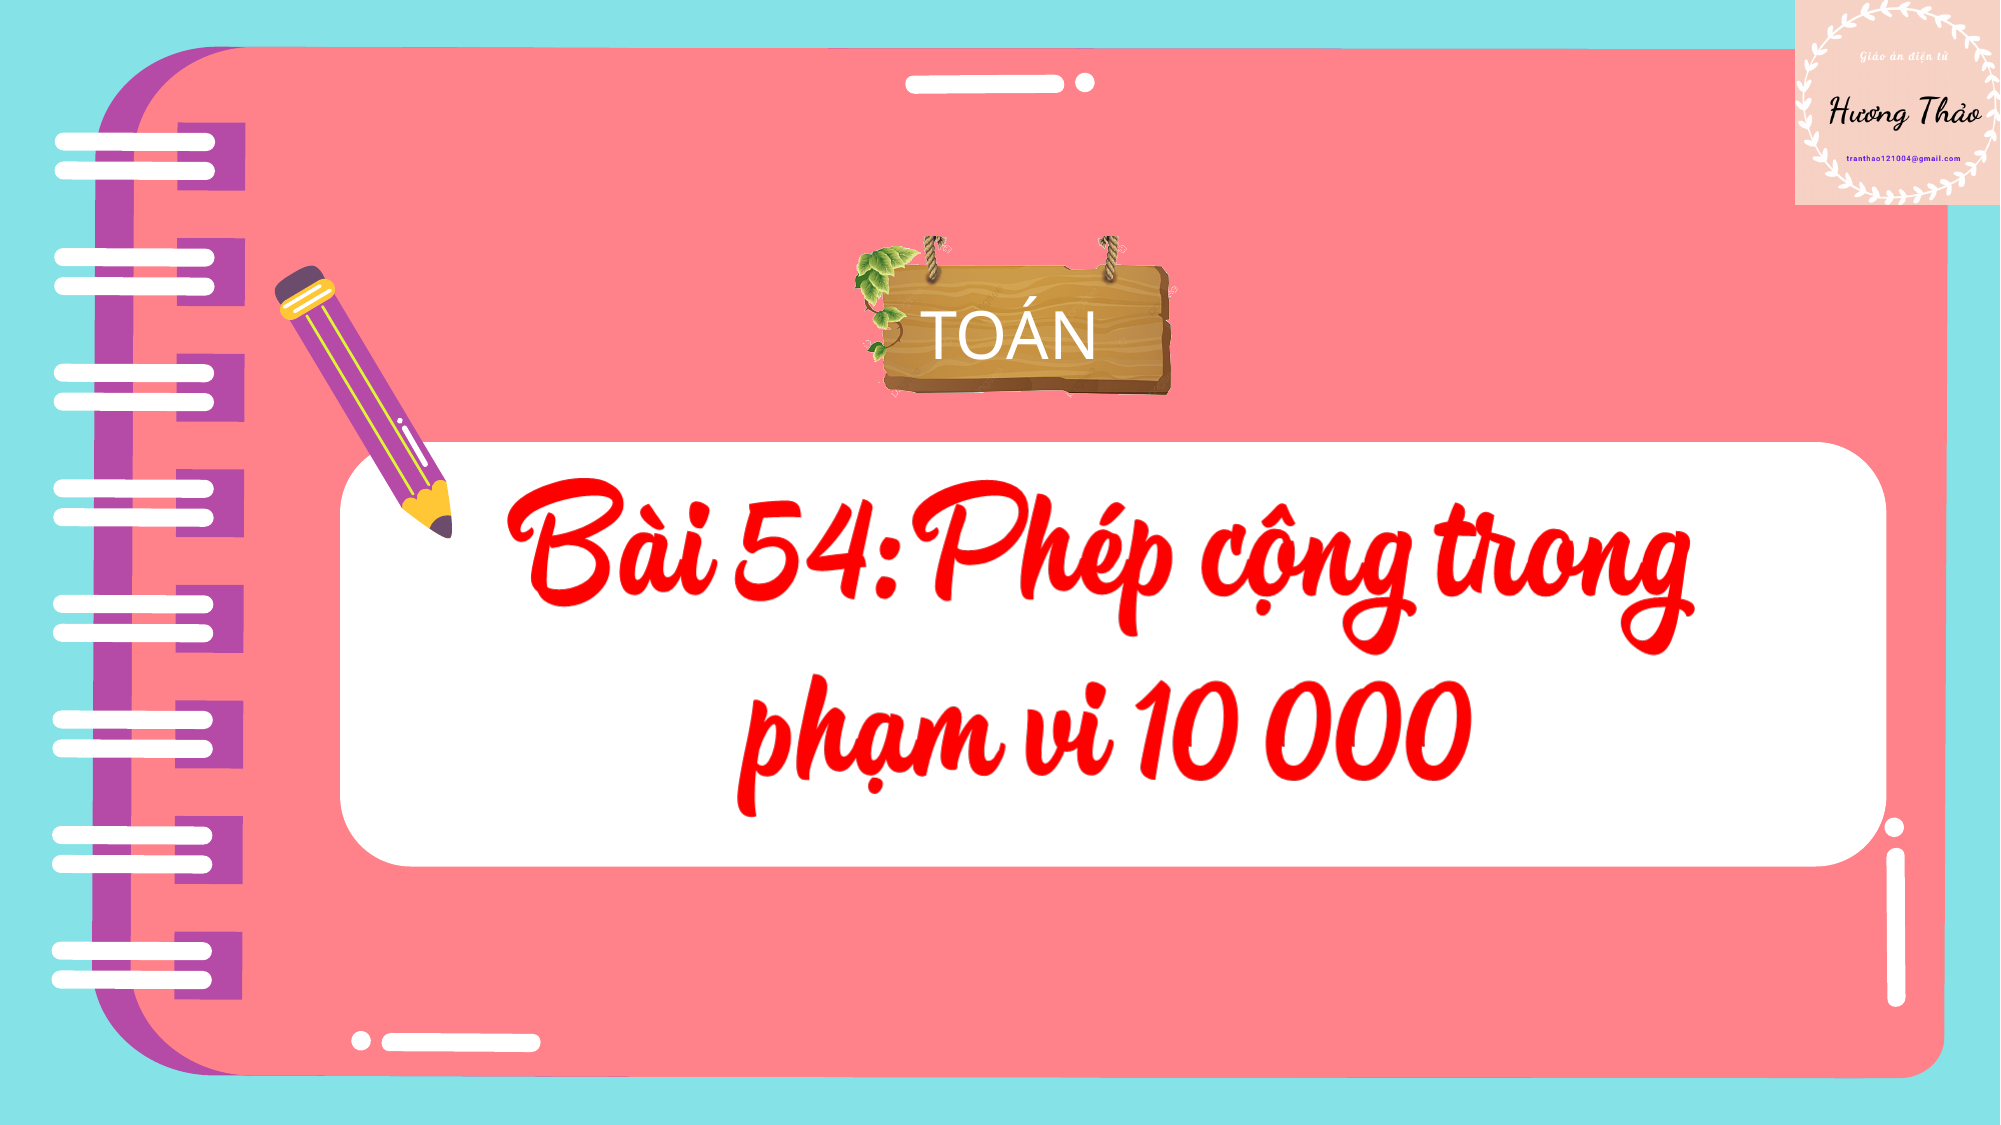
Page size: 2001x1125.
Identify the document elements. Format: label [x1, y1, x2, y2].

text_box [834, 236, 1183, 402]
text_box [1829, 443, 1887, 866]
picture [1795, 0, 2000, 206]
text_box [1883, 817, 1906, 1008]
text_box [351, 1030, 541, 1053]
text_box [905, 71, 1095, 95]
picture [394, 422, 1825, 920]
text_box [255, 255, 478, 550]
text_box [340, 557, 389, 864]
